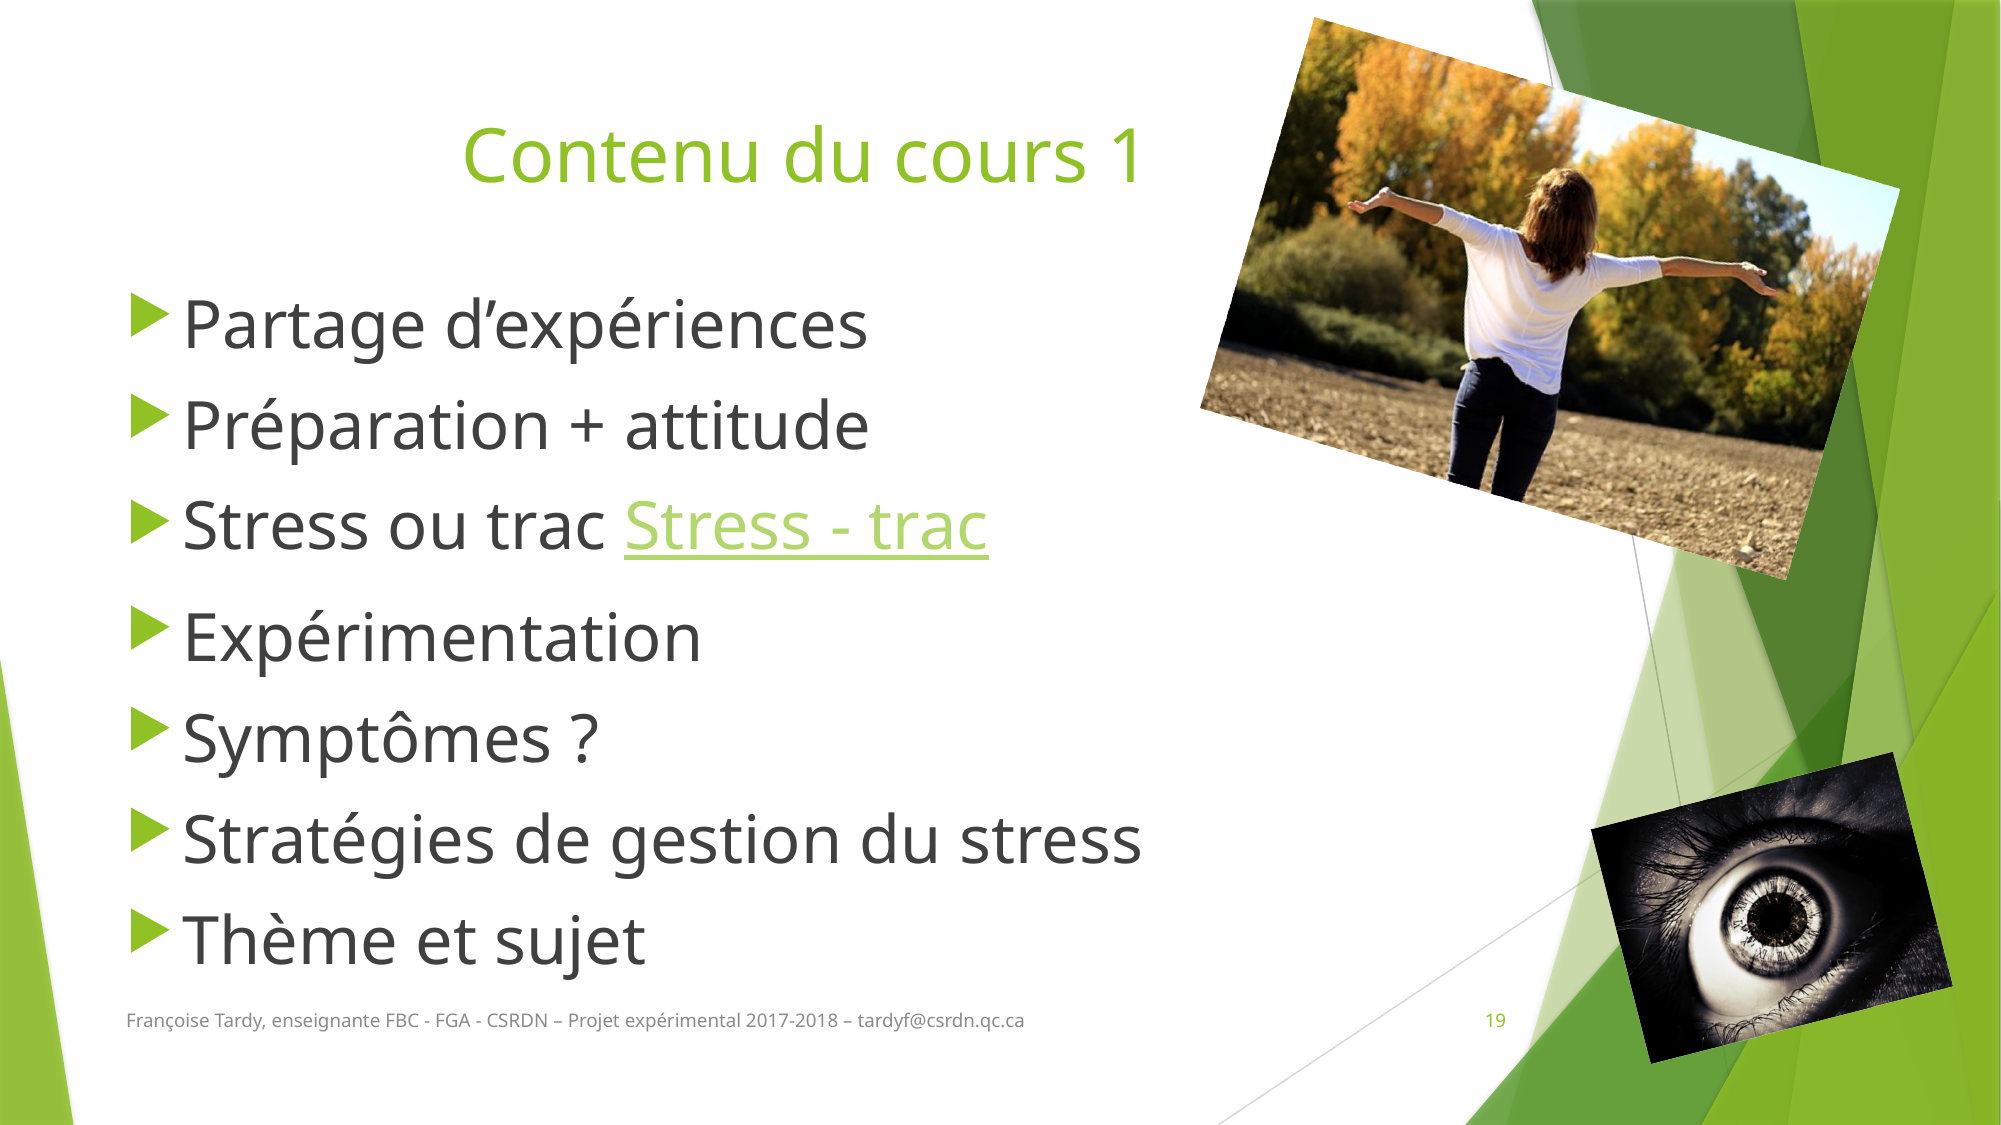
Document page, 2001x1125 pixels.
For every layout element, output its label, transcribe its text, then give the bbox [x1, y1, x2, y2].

footer Françoise Tardy, enseignante FBC - FGA - CSRDN – Projet expérimental 2017-2018 – tardyf@csrdn.qc.ca [111, 991, 1145, 1051]
picture [1201, 18, 1899, 579]
slide_number 19 [1409, 991, 1522, 1051]
picture [1591, 752, 1952, 1063]
list Partage d’expériences Préparation + attitude Stress ou trac Stress - trac Expérimentation Symptômes ? Stratégies de gestion du stress Thème et sujet [111, 208, 1886, 1071]
title Contenu du cours 1 [111, 99, 1239, 208]
